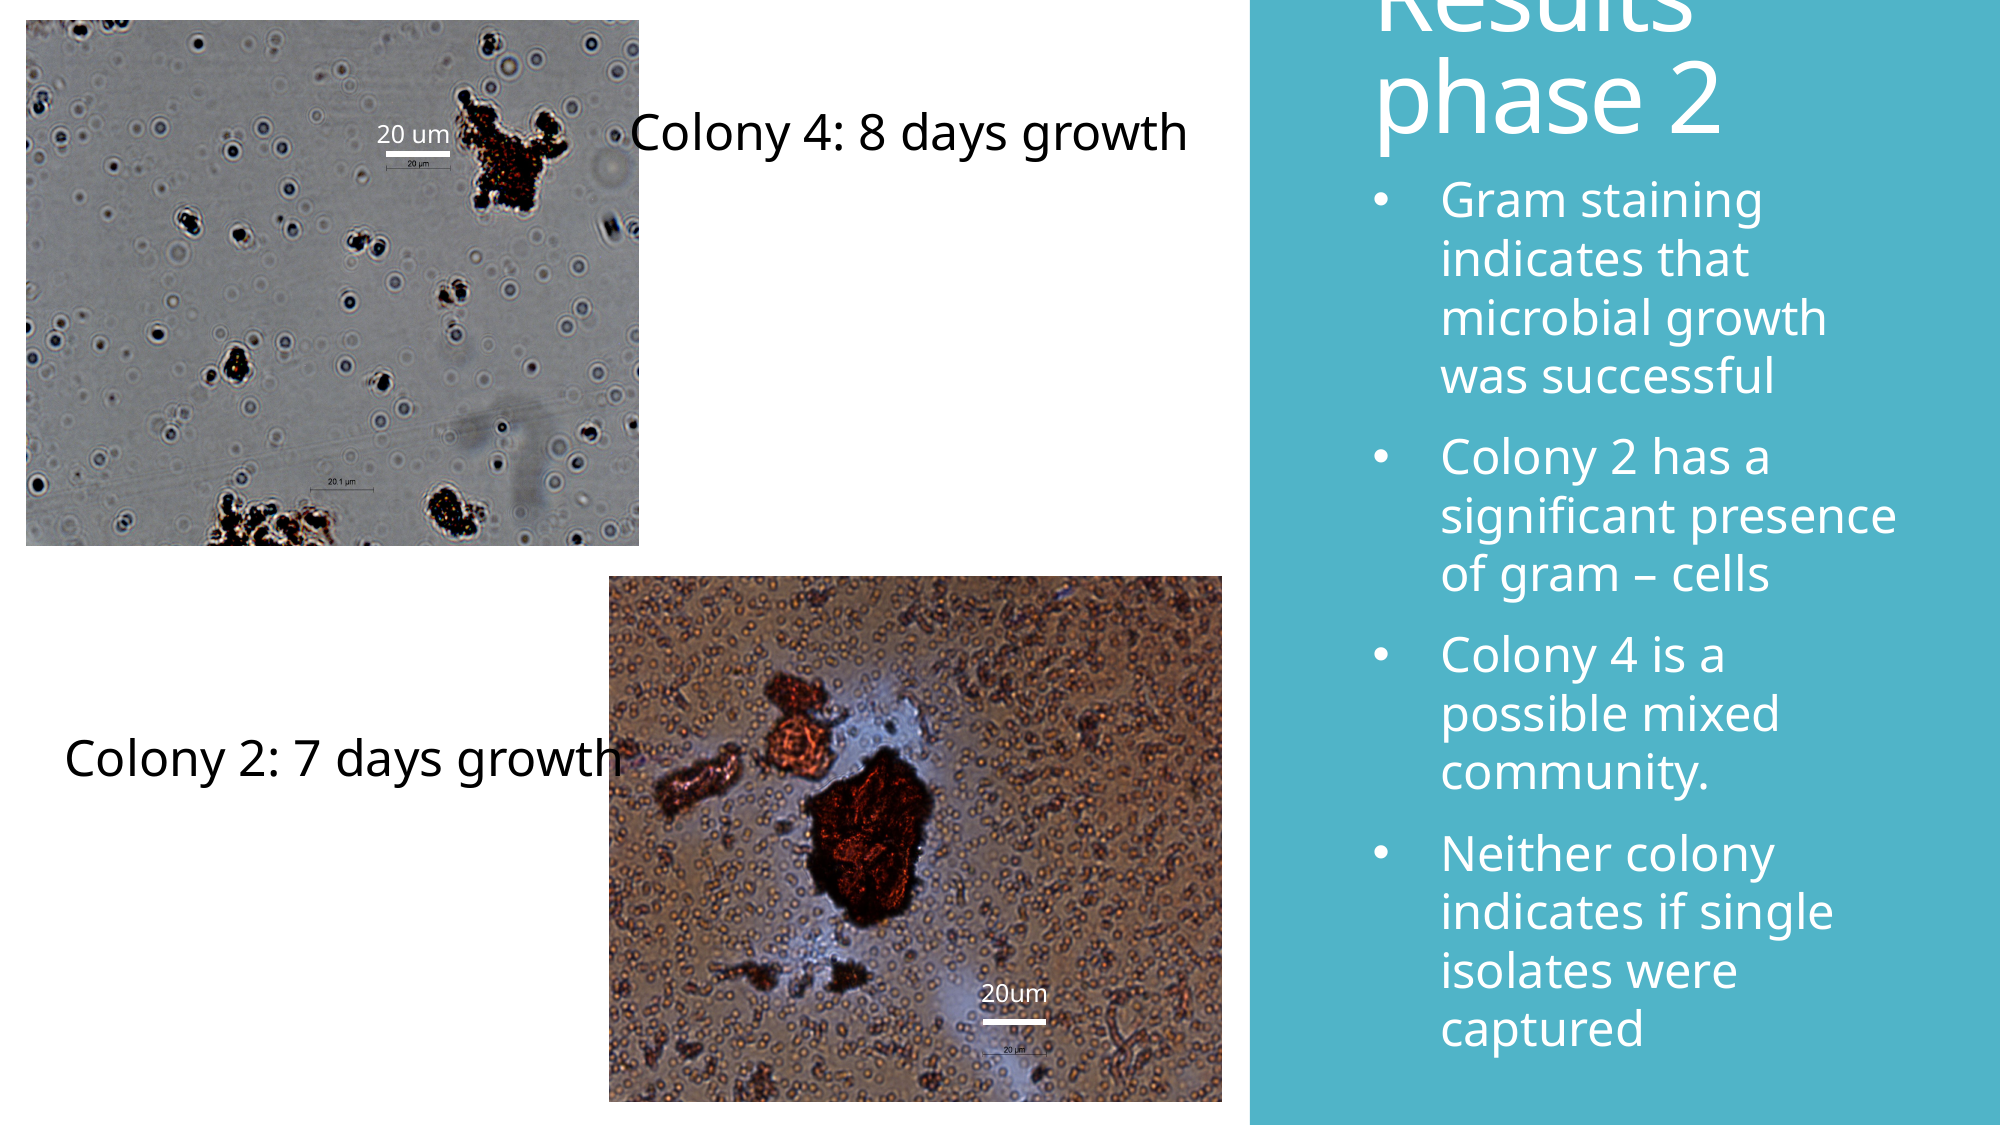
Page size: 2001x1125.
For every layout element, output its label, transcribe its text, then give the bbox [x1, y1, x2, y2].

list Gram staining indicates that microbial growth was successful Colony 2 has a significant presence of gram – cells Colony 4 is a possible mixed community. Neither colony indicates if single isolates were captured [1357, 162, 1916, 1075]
title Results phase 2 [1357, 50, 1973, 162]
text_box Colony 4: 8 days growth [640, 93, 1205, 168]
text_box Colony 2: 7 days growth [49, 718, 609, 794]
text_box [609, 576, 1223, 1102]
picture [26, 20, 640, 546]
